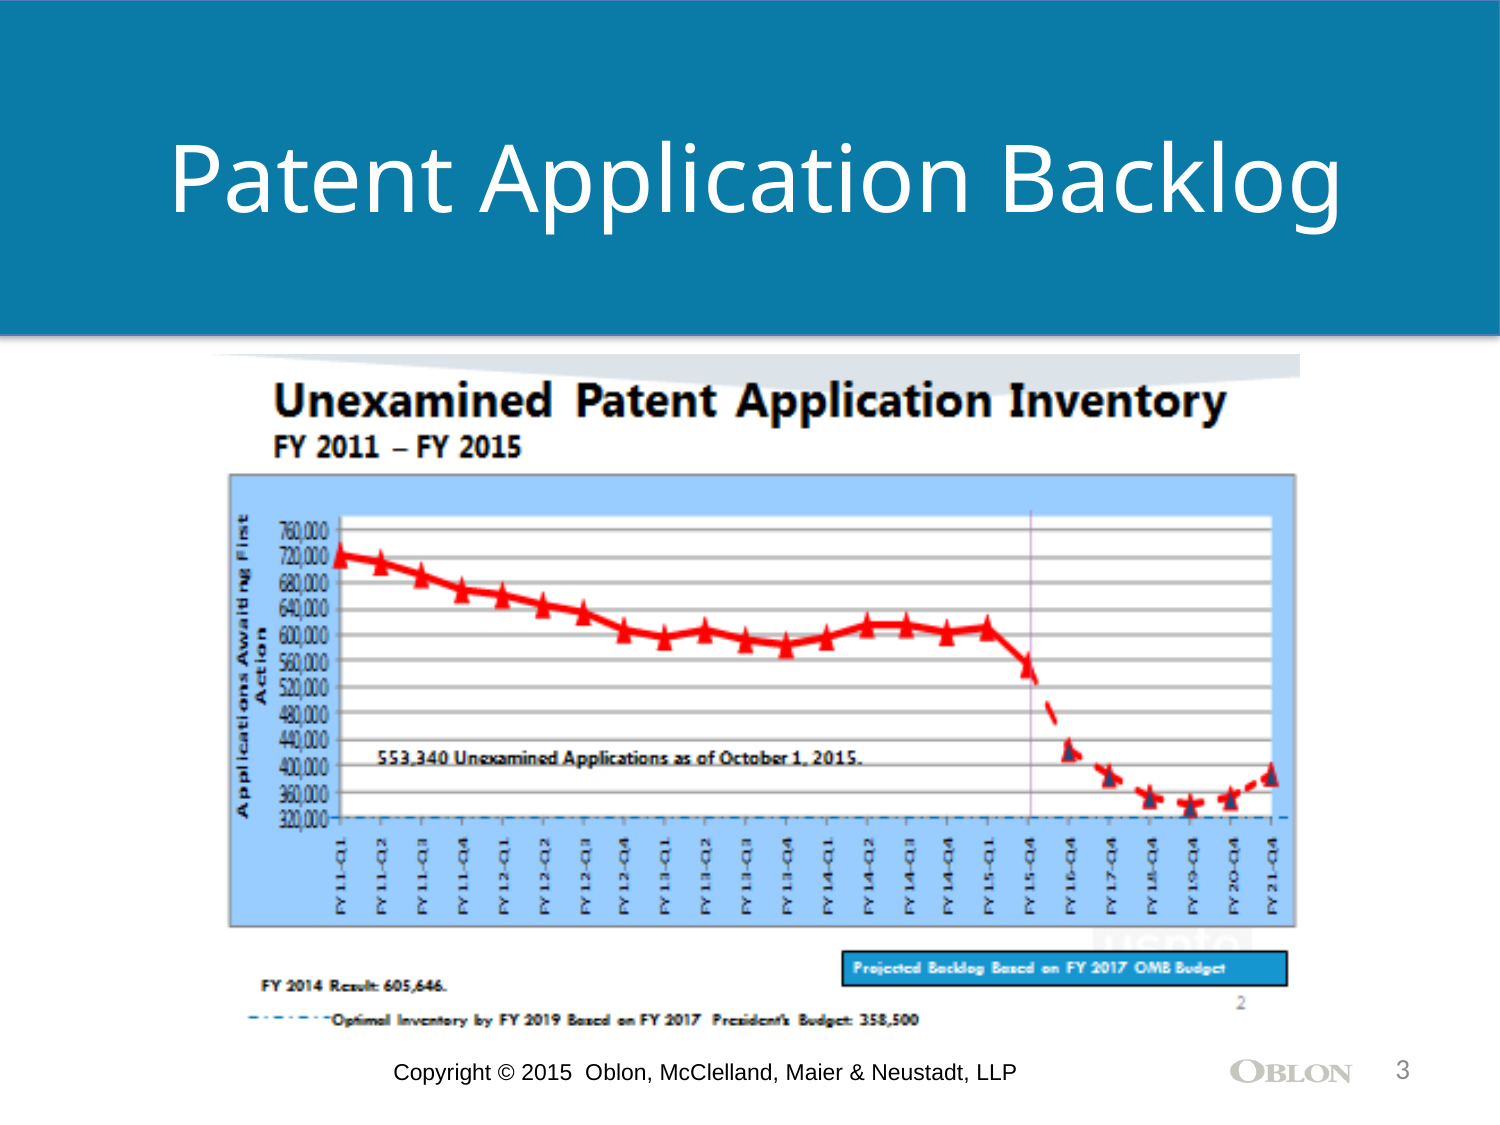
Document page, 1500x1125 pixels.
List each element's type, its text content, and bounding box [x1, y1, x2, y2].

list Patent Application Backlog [112, 37, 1400, 313]
slide_number 3 [1074, 1042, 1425, 1103]
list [212, 354, 1301, 1035]
